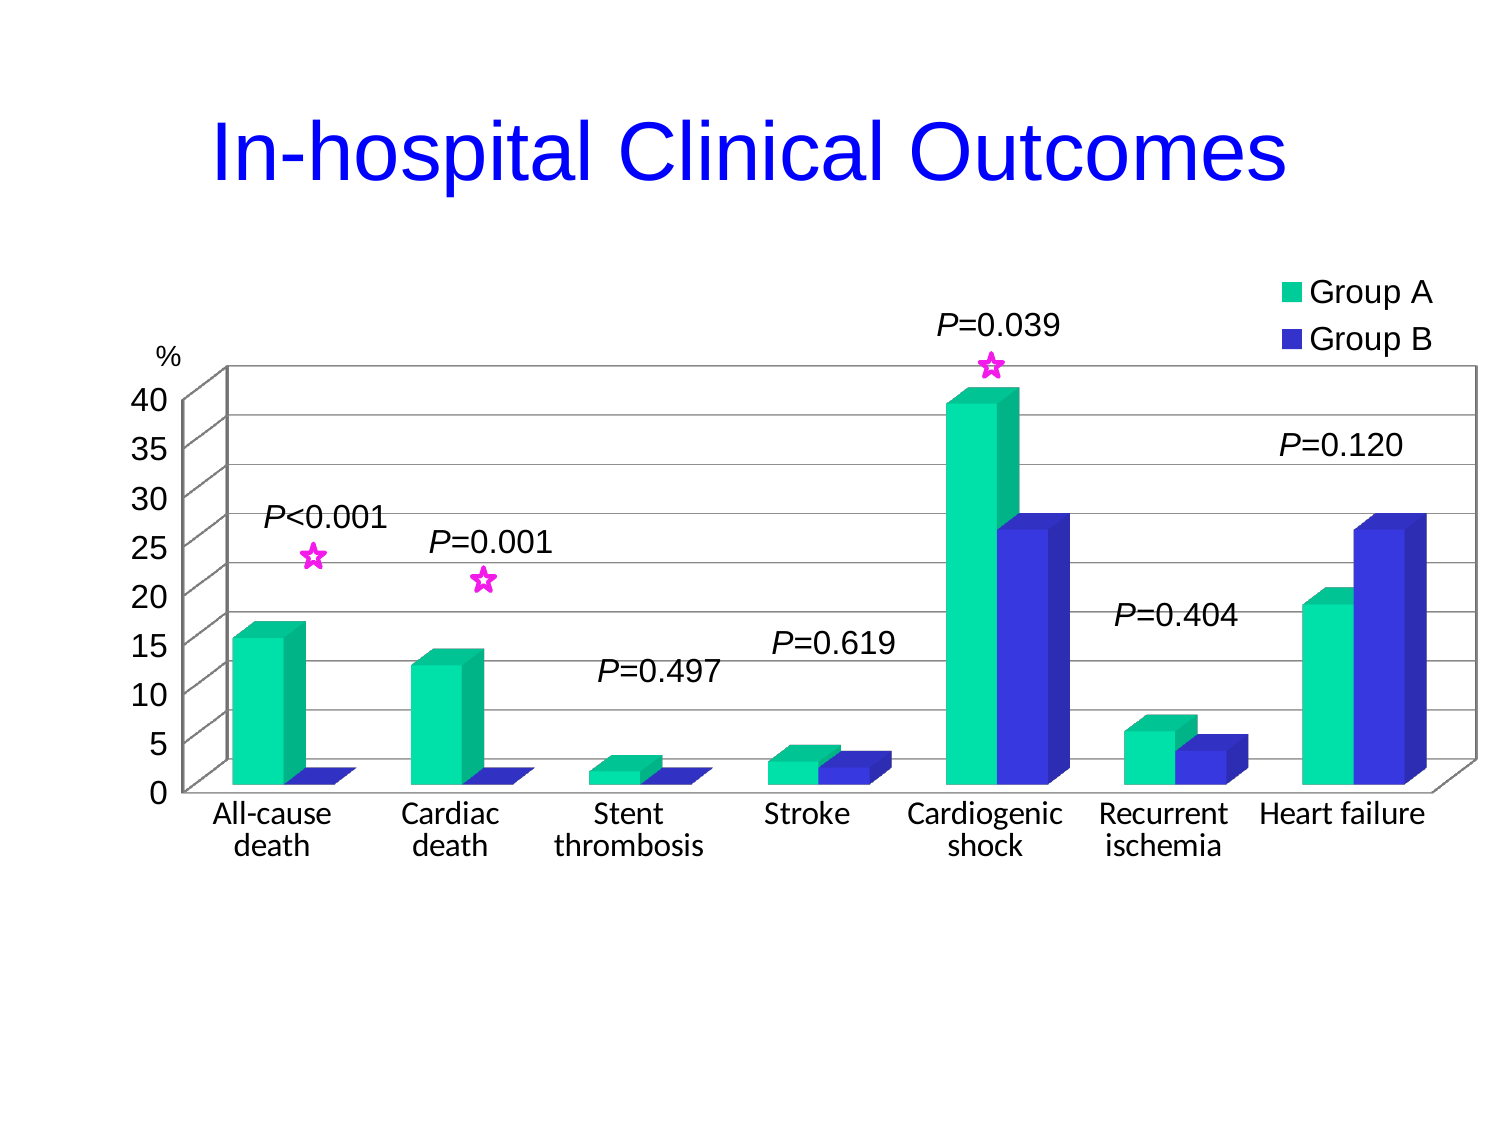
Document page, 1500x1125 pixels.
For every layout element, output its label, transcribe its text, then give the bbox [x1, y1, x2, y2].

text_box In-hospital Clinical Outcomes [74, 89, 1425, 208]
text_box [17, 261, 1483, 1095]
